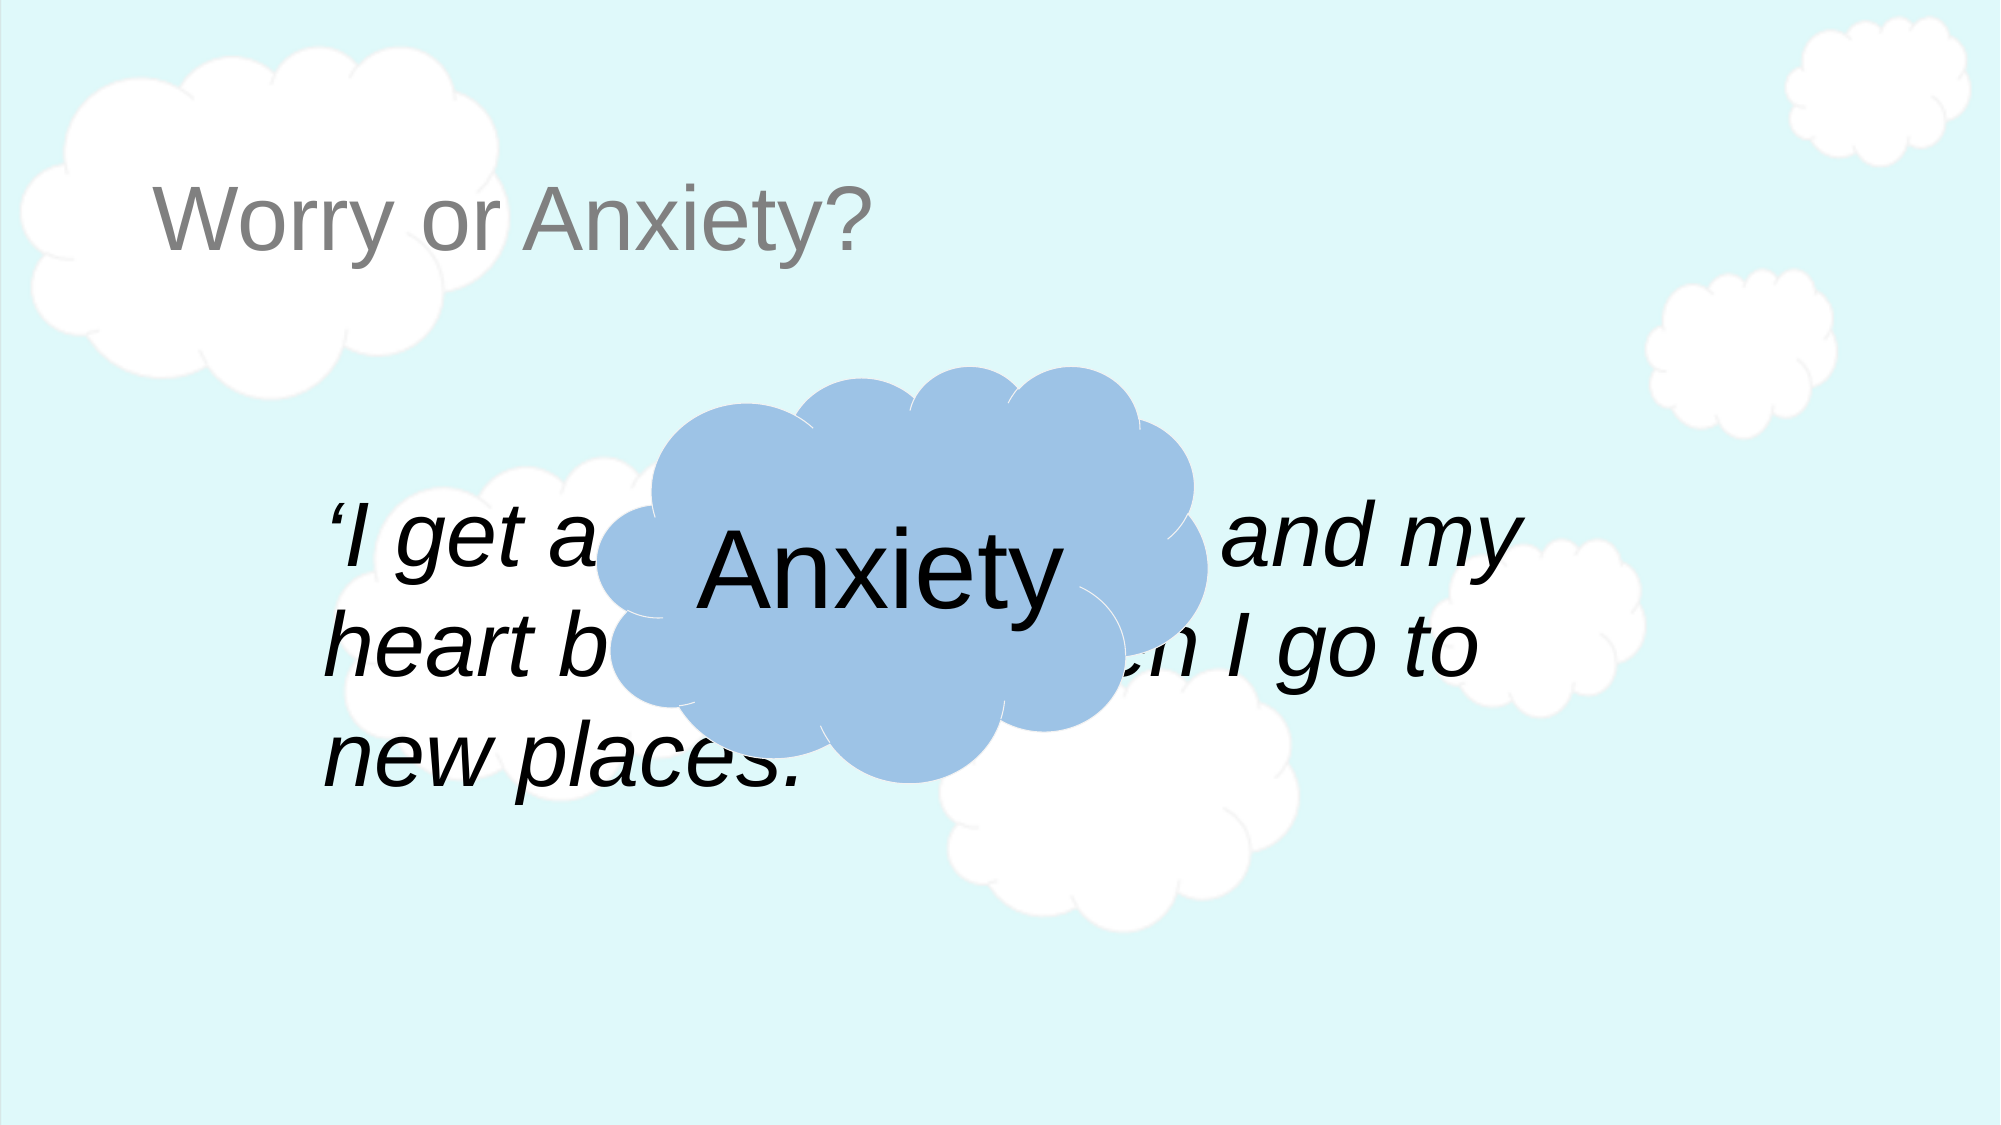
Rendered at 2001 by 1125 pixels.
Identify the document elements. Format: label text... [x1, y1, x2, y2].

text_box Anxiety [595, 365, 1209, 785]
title Worry or Anxiety? [137, 112, 1863, 330]
text_box ‘I get a stomach ache and my heart beats fast when I go to new places.’ [309, 467, 1655, 813]
